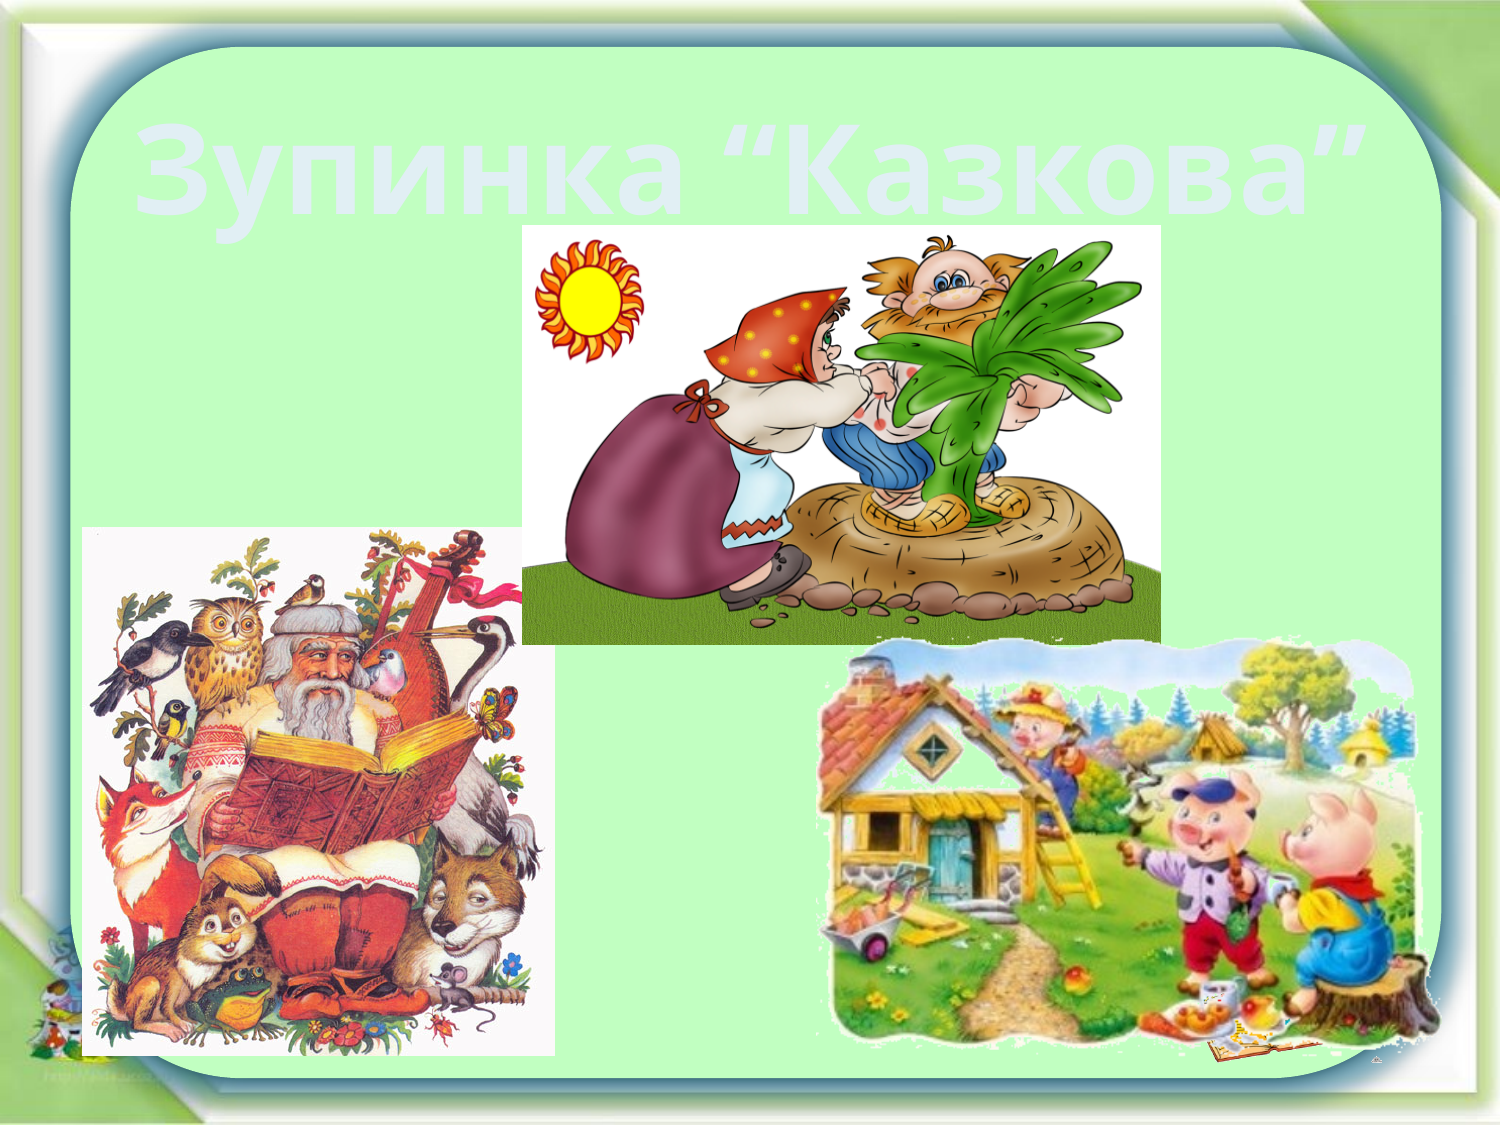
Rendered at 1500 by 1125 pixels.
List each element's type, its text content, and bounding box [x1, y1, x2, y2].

title Зупинка “Казкова” [74, 70, 1426, 259]
picture [0, 0, 1500, 1125]
